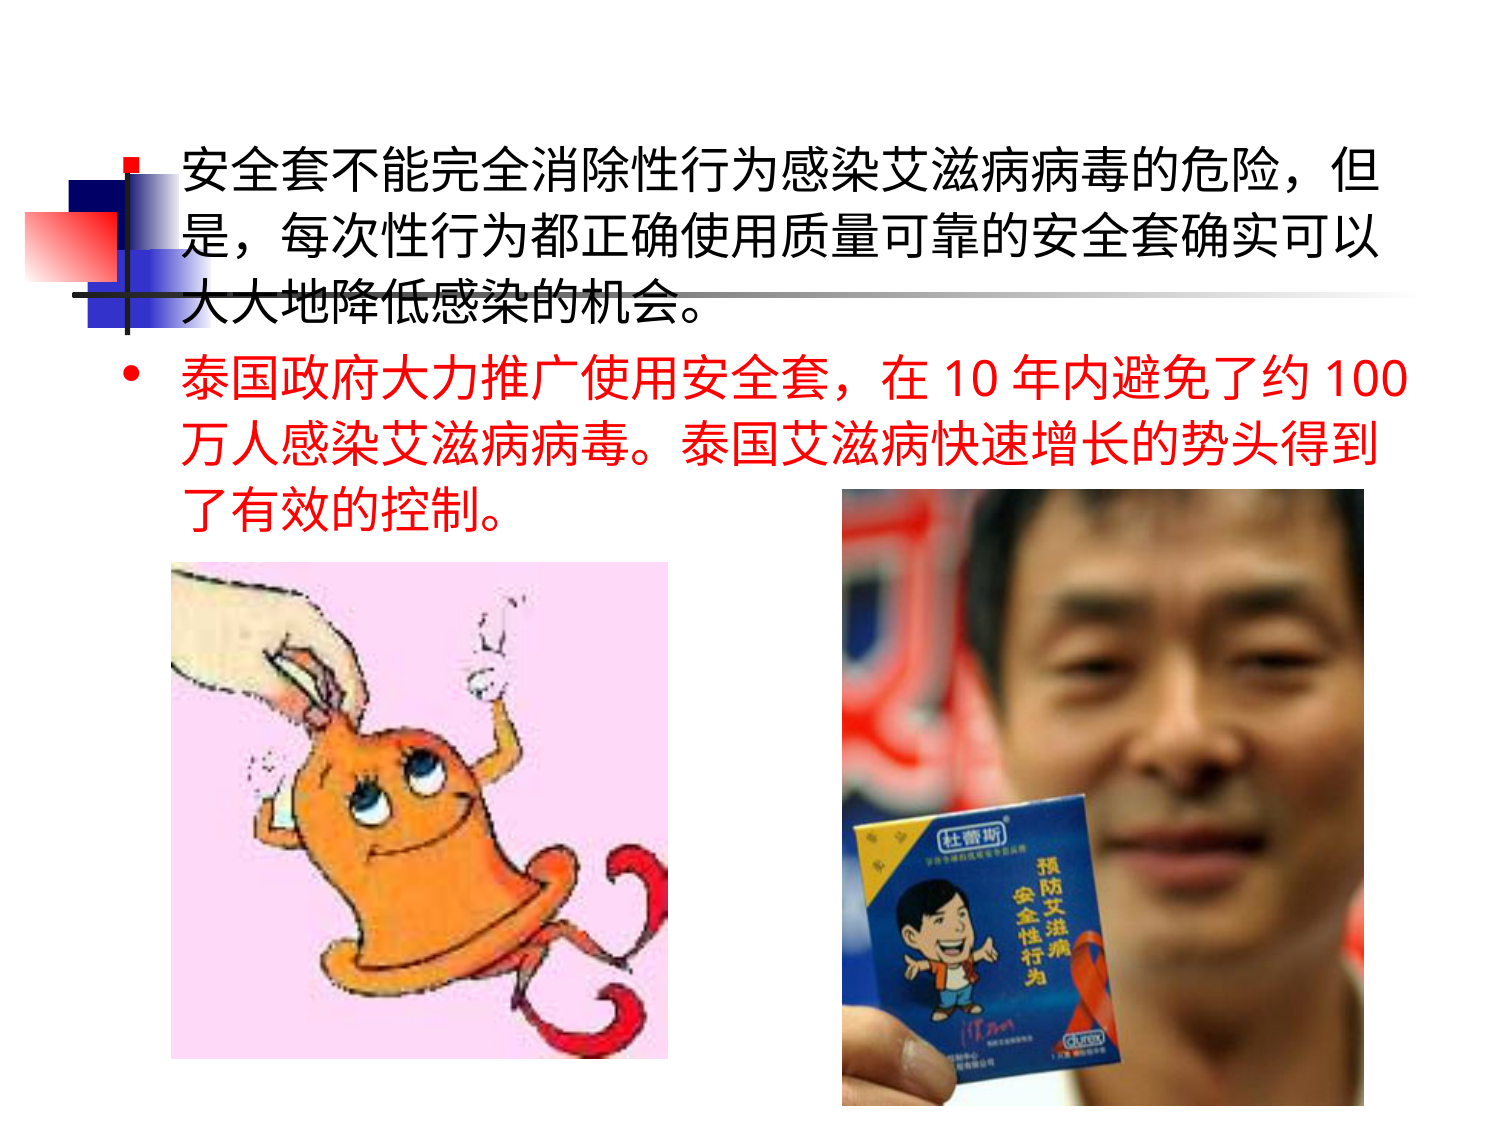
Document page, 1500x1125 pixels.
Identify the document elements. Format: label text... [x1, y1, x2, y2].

picture [842, 489, 1364, 1106]
picture [171, 562, 668, 1059]
list 安全套不能完全消除性行为感染艾滋病病毒的危险，但是，每次性行为都正确使用质量可靠的安全套确实可以大大地降低感染的机会。 泰国政府大力推广使用安全套，在10年内避免了约100万人感染艾滋病病毒。泰国艾滋病快速增长的势头得到了有效的控制。 [76, 125, 1428, 528]
